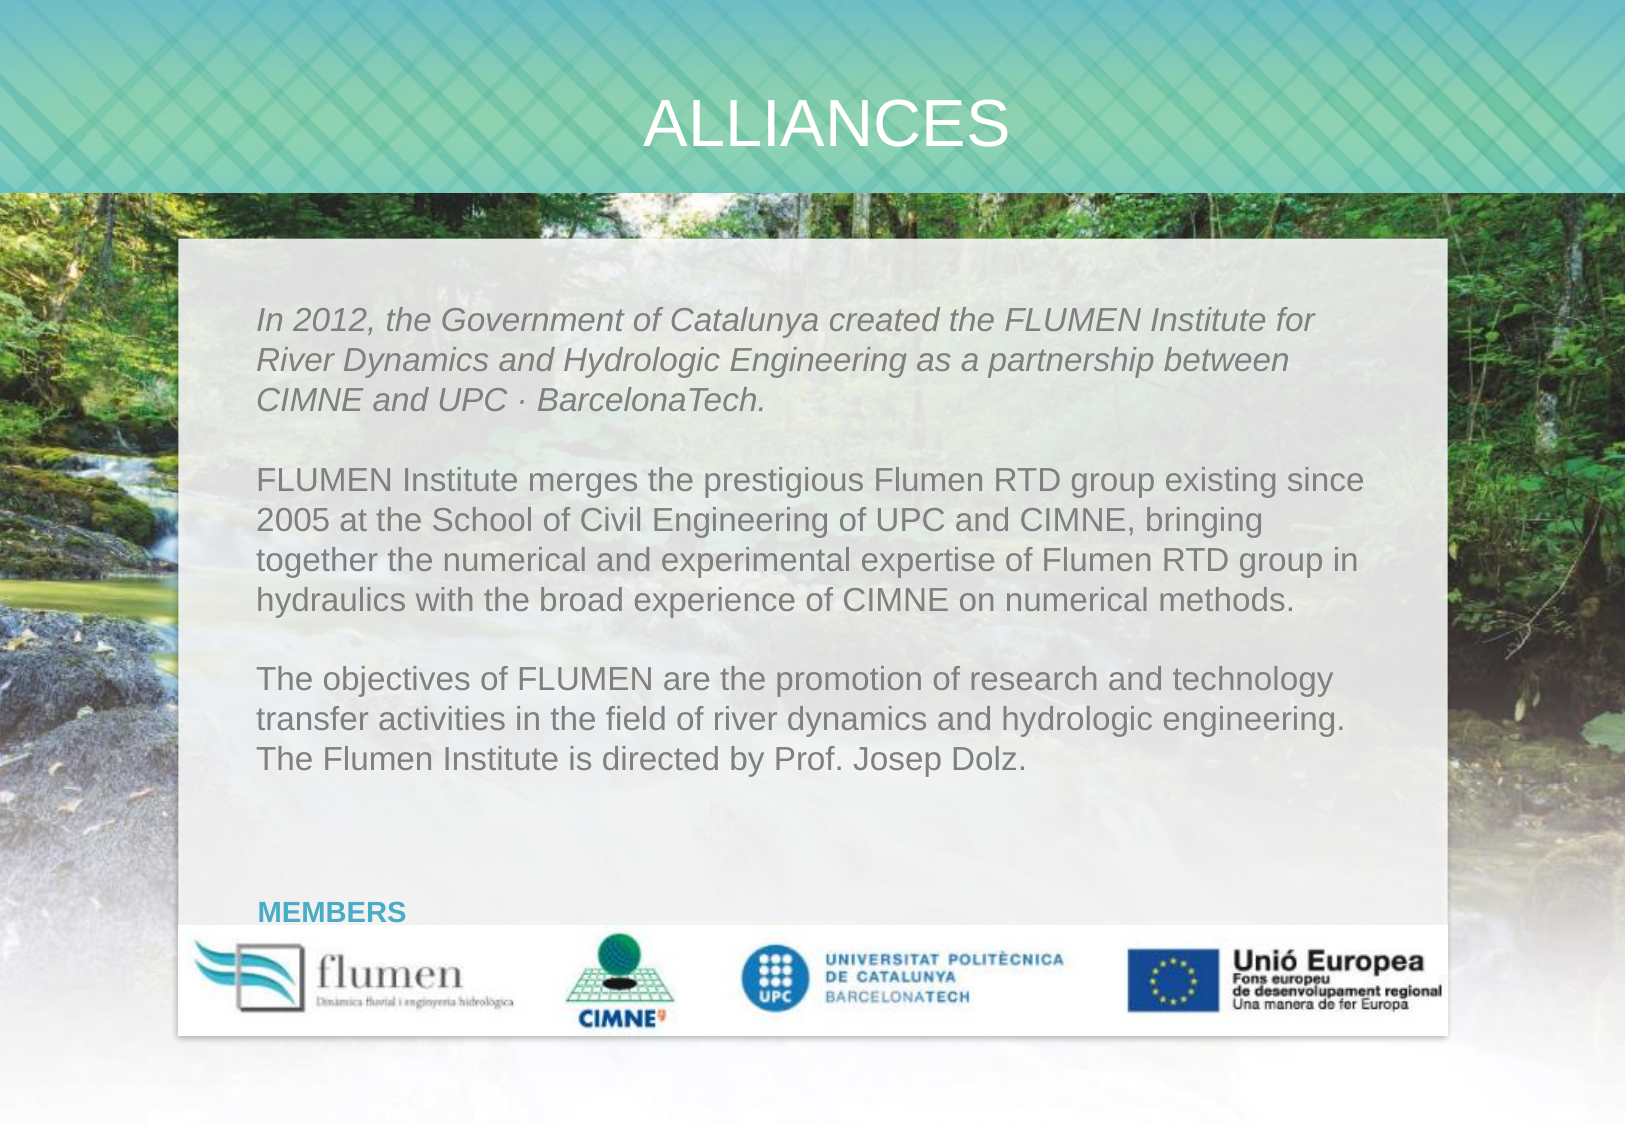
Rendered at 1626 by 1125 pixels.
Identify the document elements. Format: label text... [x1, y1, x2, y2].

picture [0, 0, 1625, 1125]
title Alliances [95, 71, 1559, 191]
